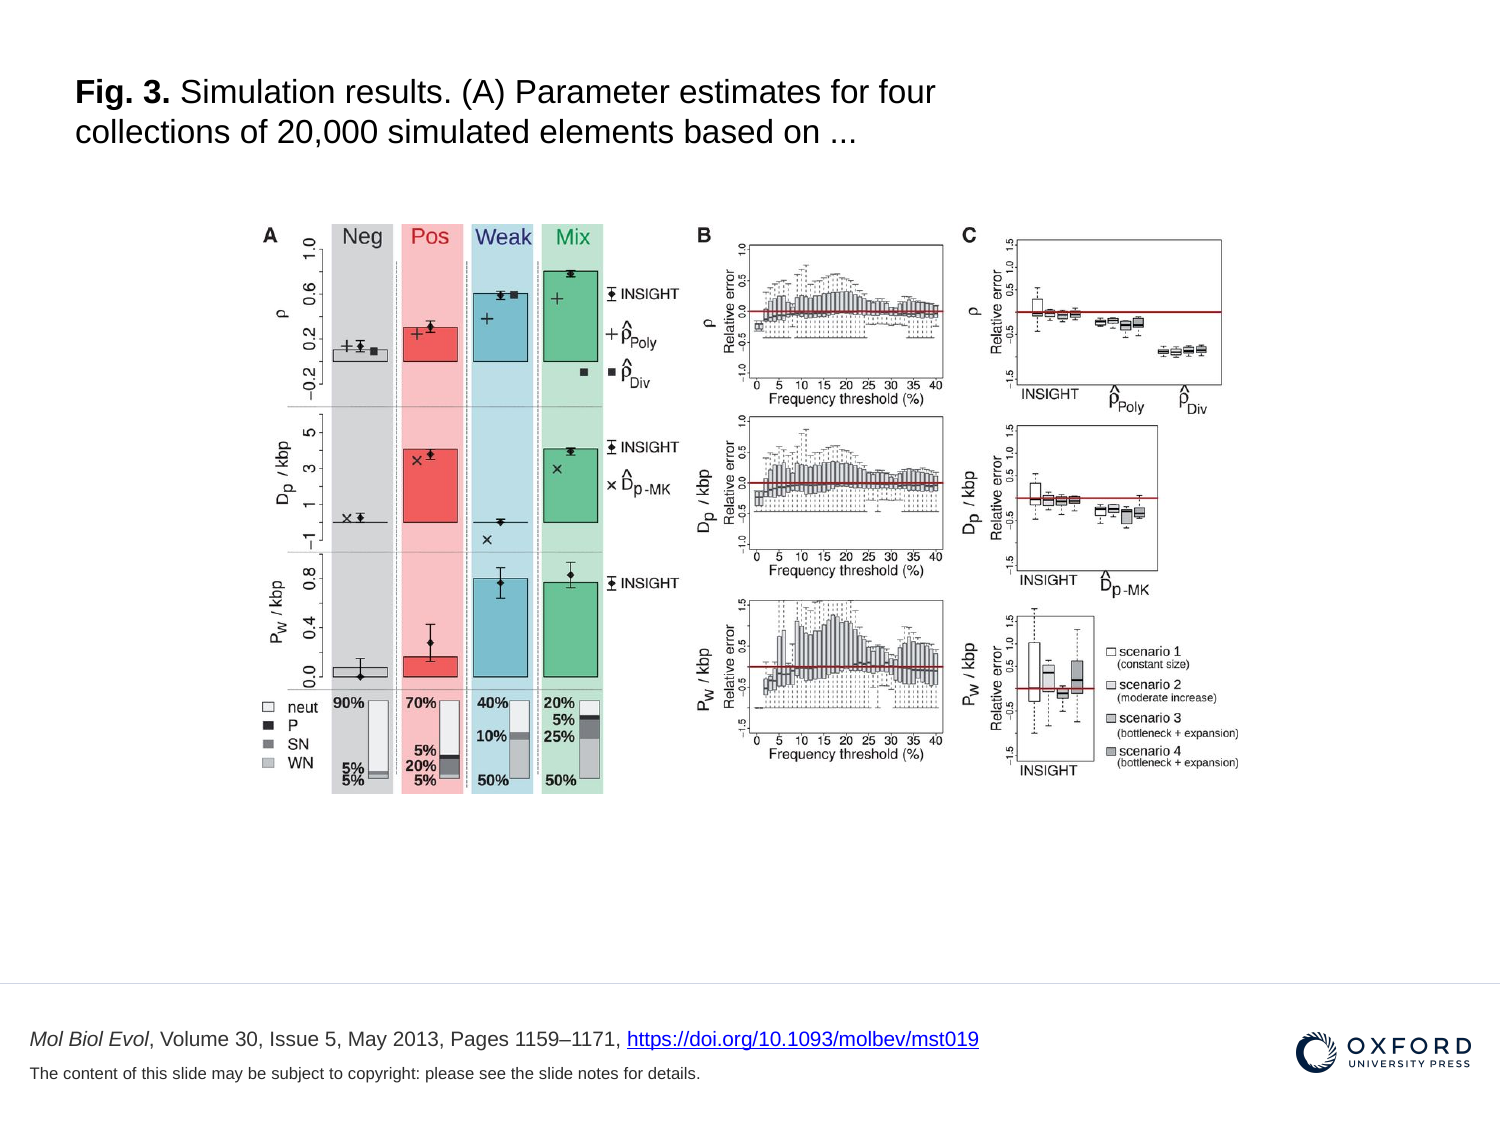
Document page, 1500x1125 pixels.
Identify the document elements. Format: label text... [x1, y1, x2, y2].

picture [262, 224, 1238, 794]
footer Mol Biol Evol, Volume 30, Issue 5, May 2013, Pages 1159–1171, https://doi.org/10.1093/molbev/mst019 The content of this slide may be subject to copyright: please see the slide notes for details. [0, 983, 1260, 1125]
title Fig. 3. Simulation results. (A) Parameter estimates for four collections of 20,000 simulated elements based on ... [75, 69, 1078, 171]
picture [1296, 1032, 1471, 1073]
